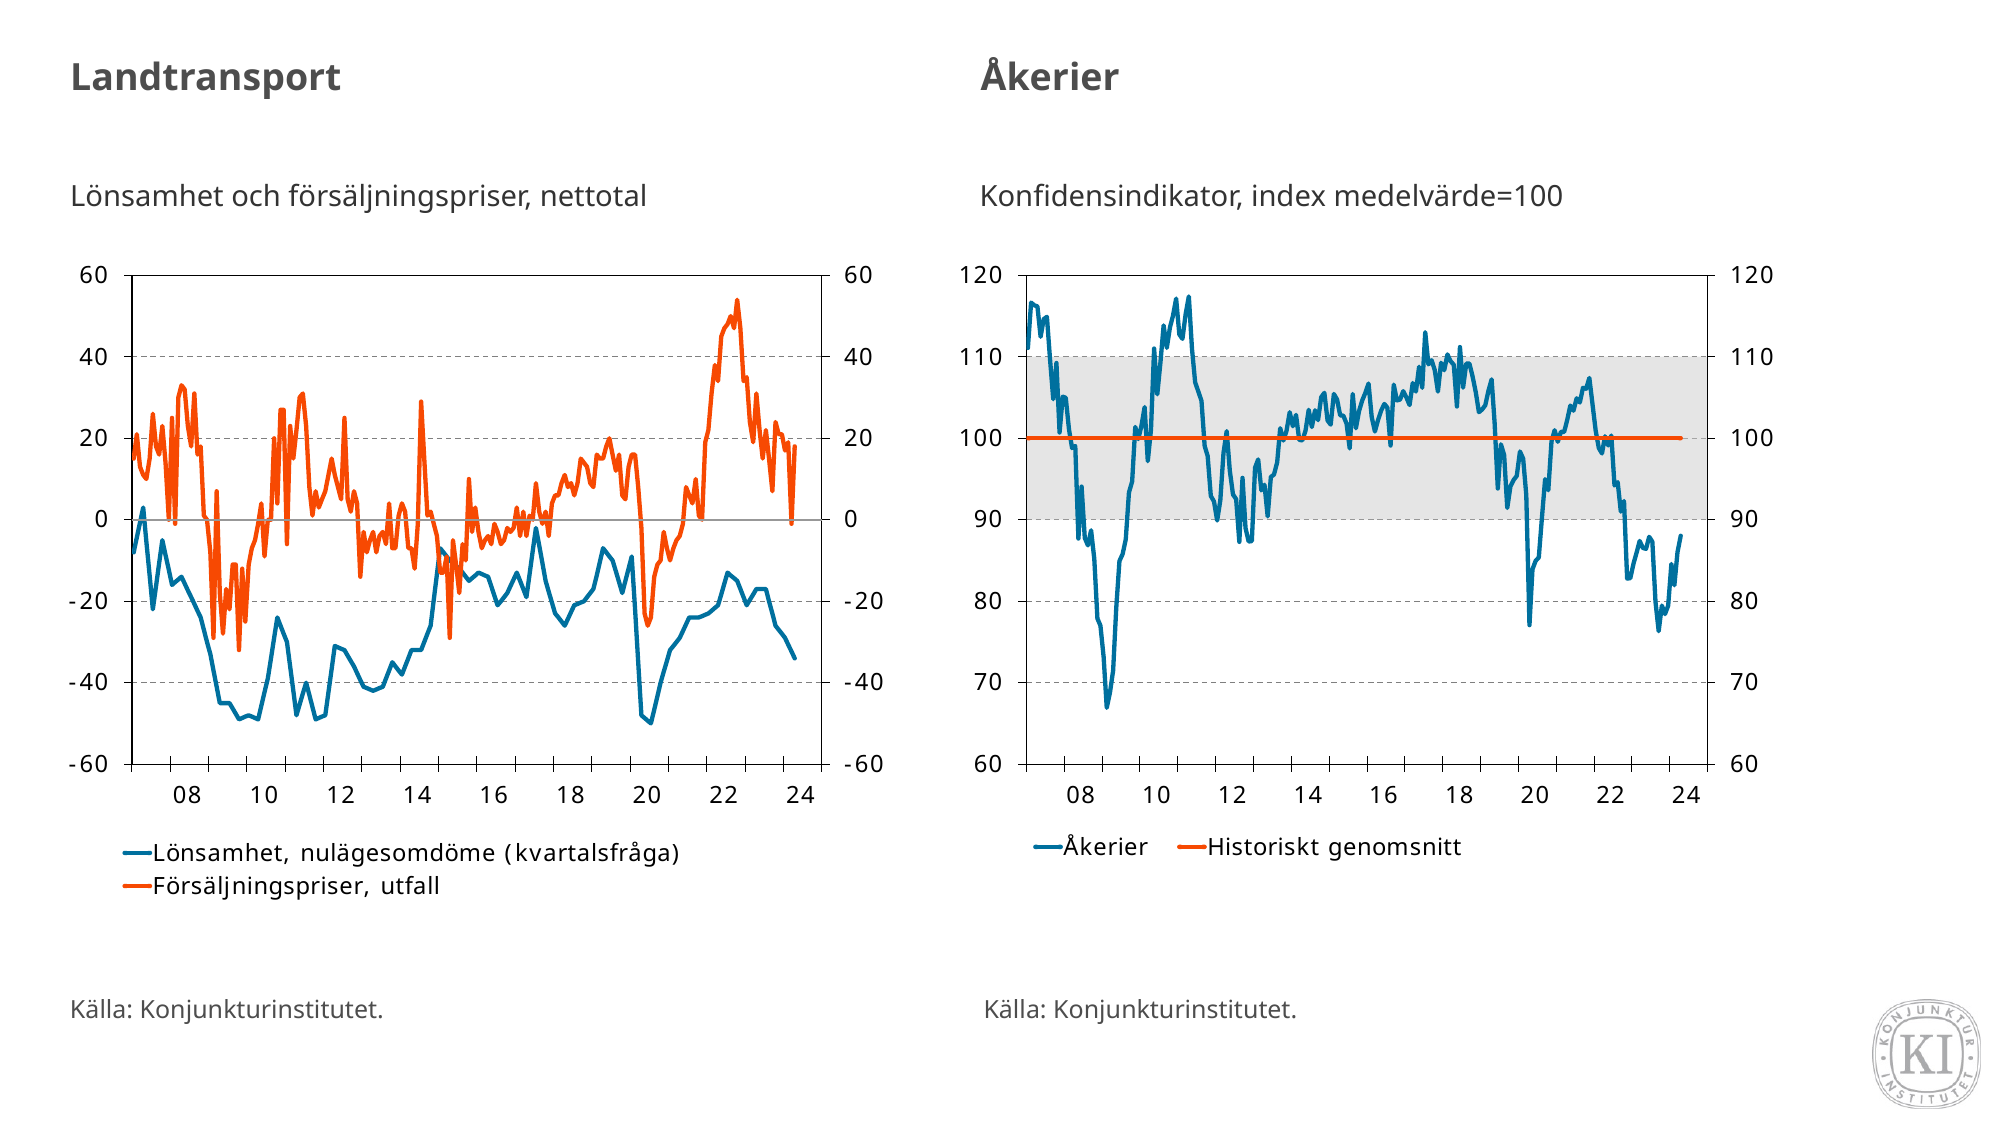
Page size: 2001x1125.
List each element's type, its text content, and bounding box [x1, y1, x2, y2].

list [51, 249, 939, 908]
list Källa: Konjunkturinstitutet. [968, 986, 1852, 1105]
list Konfidensindikator, index medelvärde=100 [964, 137, 1848, 220]
picture [1872, 999, 1981, 1109]
title Landtransport [55, 45, 938, 128]
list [941, 249, 1829, 874]
list Åkerier [965, 45, 1849, 129]
list Lönsamhet och försäljningspriser, nettotal [55, 137, 938, 220]
subtitle Källa: Konjunkturinstitutet. [55, 986, 938, 1105]
